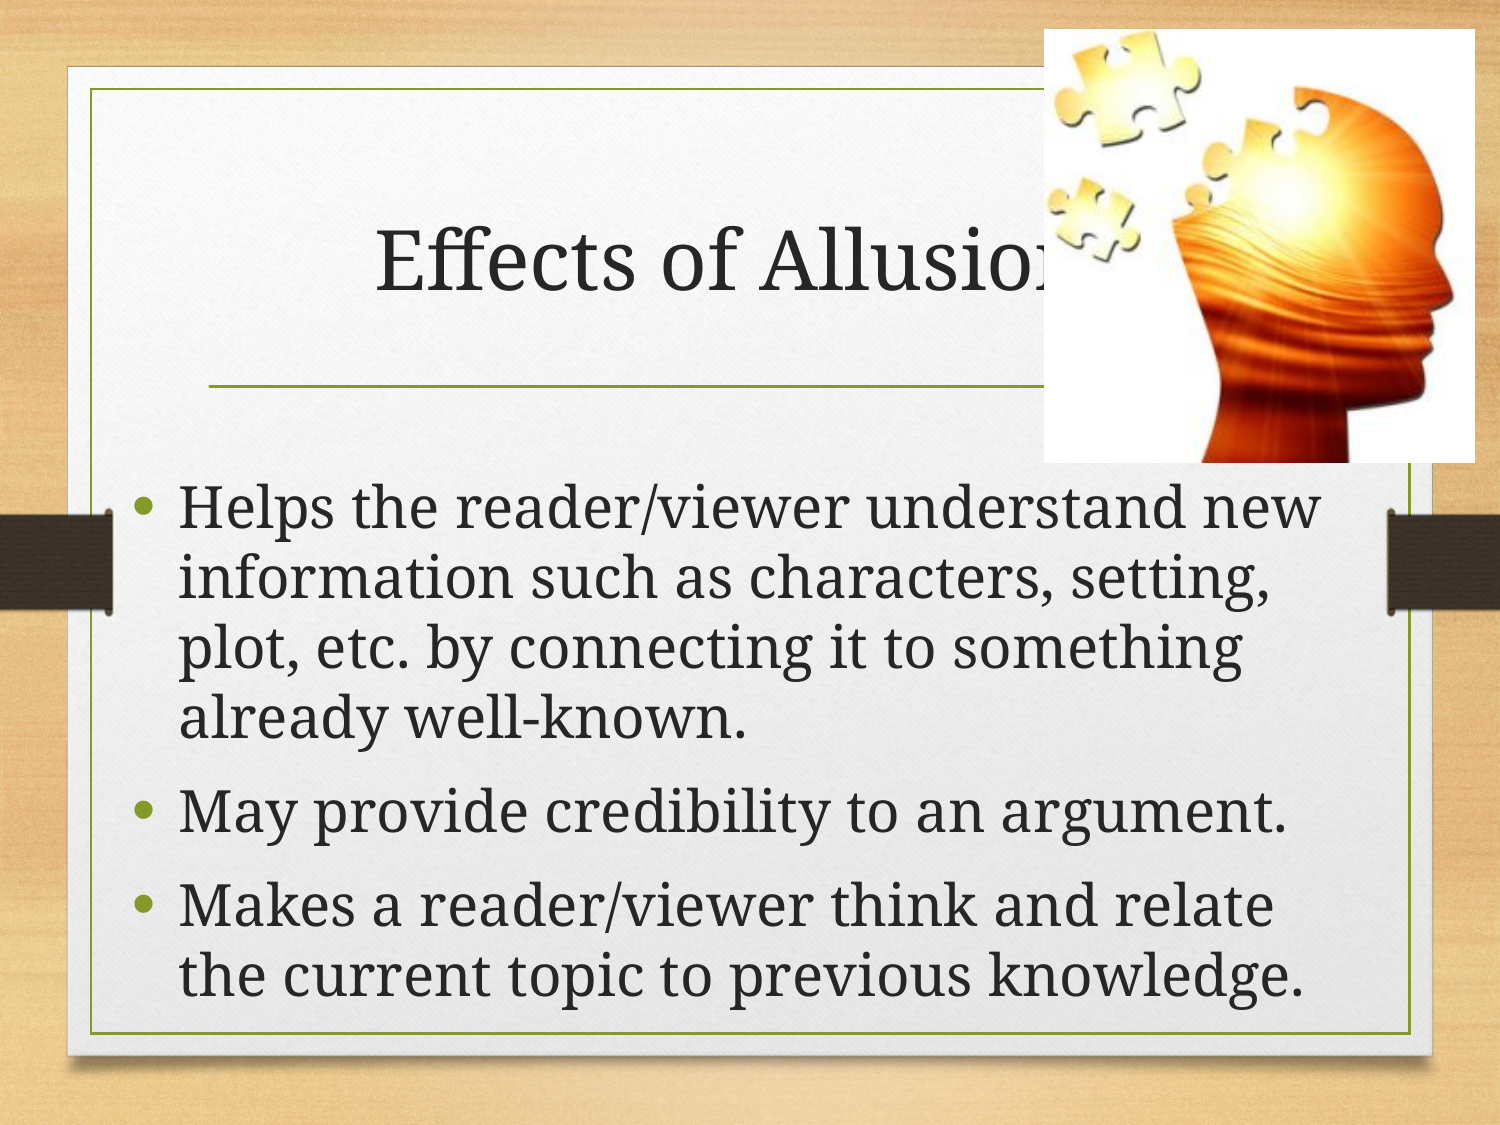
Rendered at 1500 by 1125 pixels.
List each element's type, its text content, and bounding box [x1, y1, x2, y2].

list Helps the reader/viewer understand new information such as characters, setting, plot, etc. by connecting it to something already well-known. May provide credibility to an argument. Makes a reader/viewer think and relate the current topic to previous knowledge. [116, 462, 1383, 1050]
picture [0, 0, 1500, 1125]
title Effects of Allusions [193, 150, 1044, 365]
